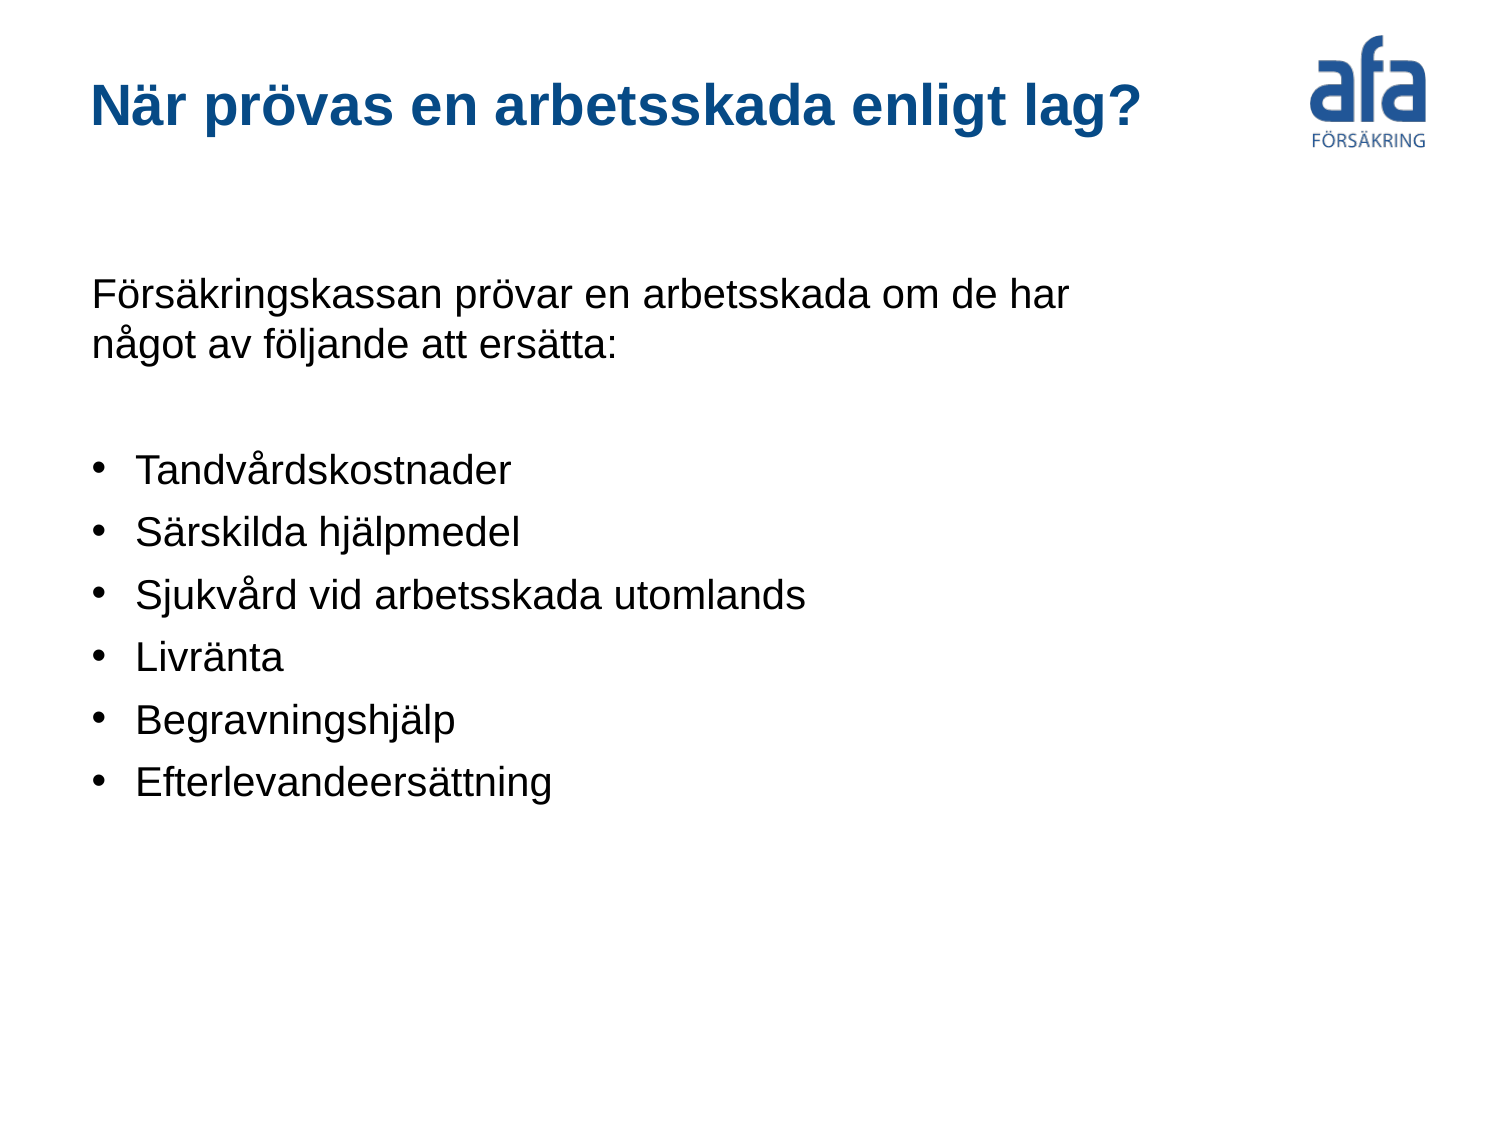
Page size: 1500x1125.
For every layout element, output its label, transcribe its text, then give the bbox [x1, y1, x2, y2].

list Försäkringskassan prövar en arbetsskada om de har något av följande att ersätta: Tandvårdskostnader Särskilda hjälpmedel Sjukvård vid arbetsskada utomlands Livränta Begravningshjälp Efterlevandeersättning [76, 259, 1176, 1004]
title När prövas en arbetsskada enligt lag? [75, 60, 1270, 190]
picture [1310, 35, 1426, 148]
